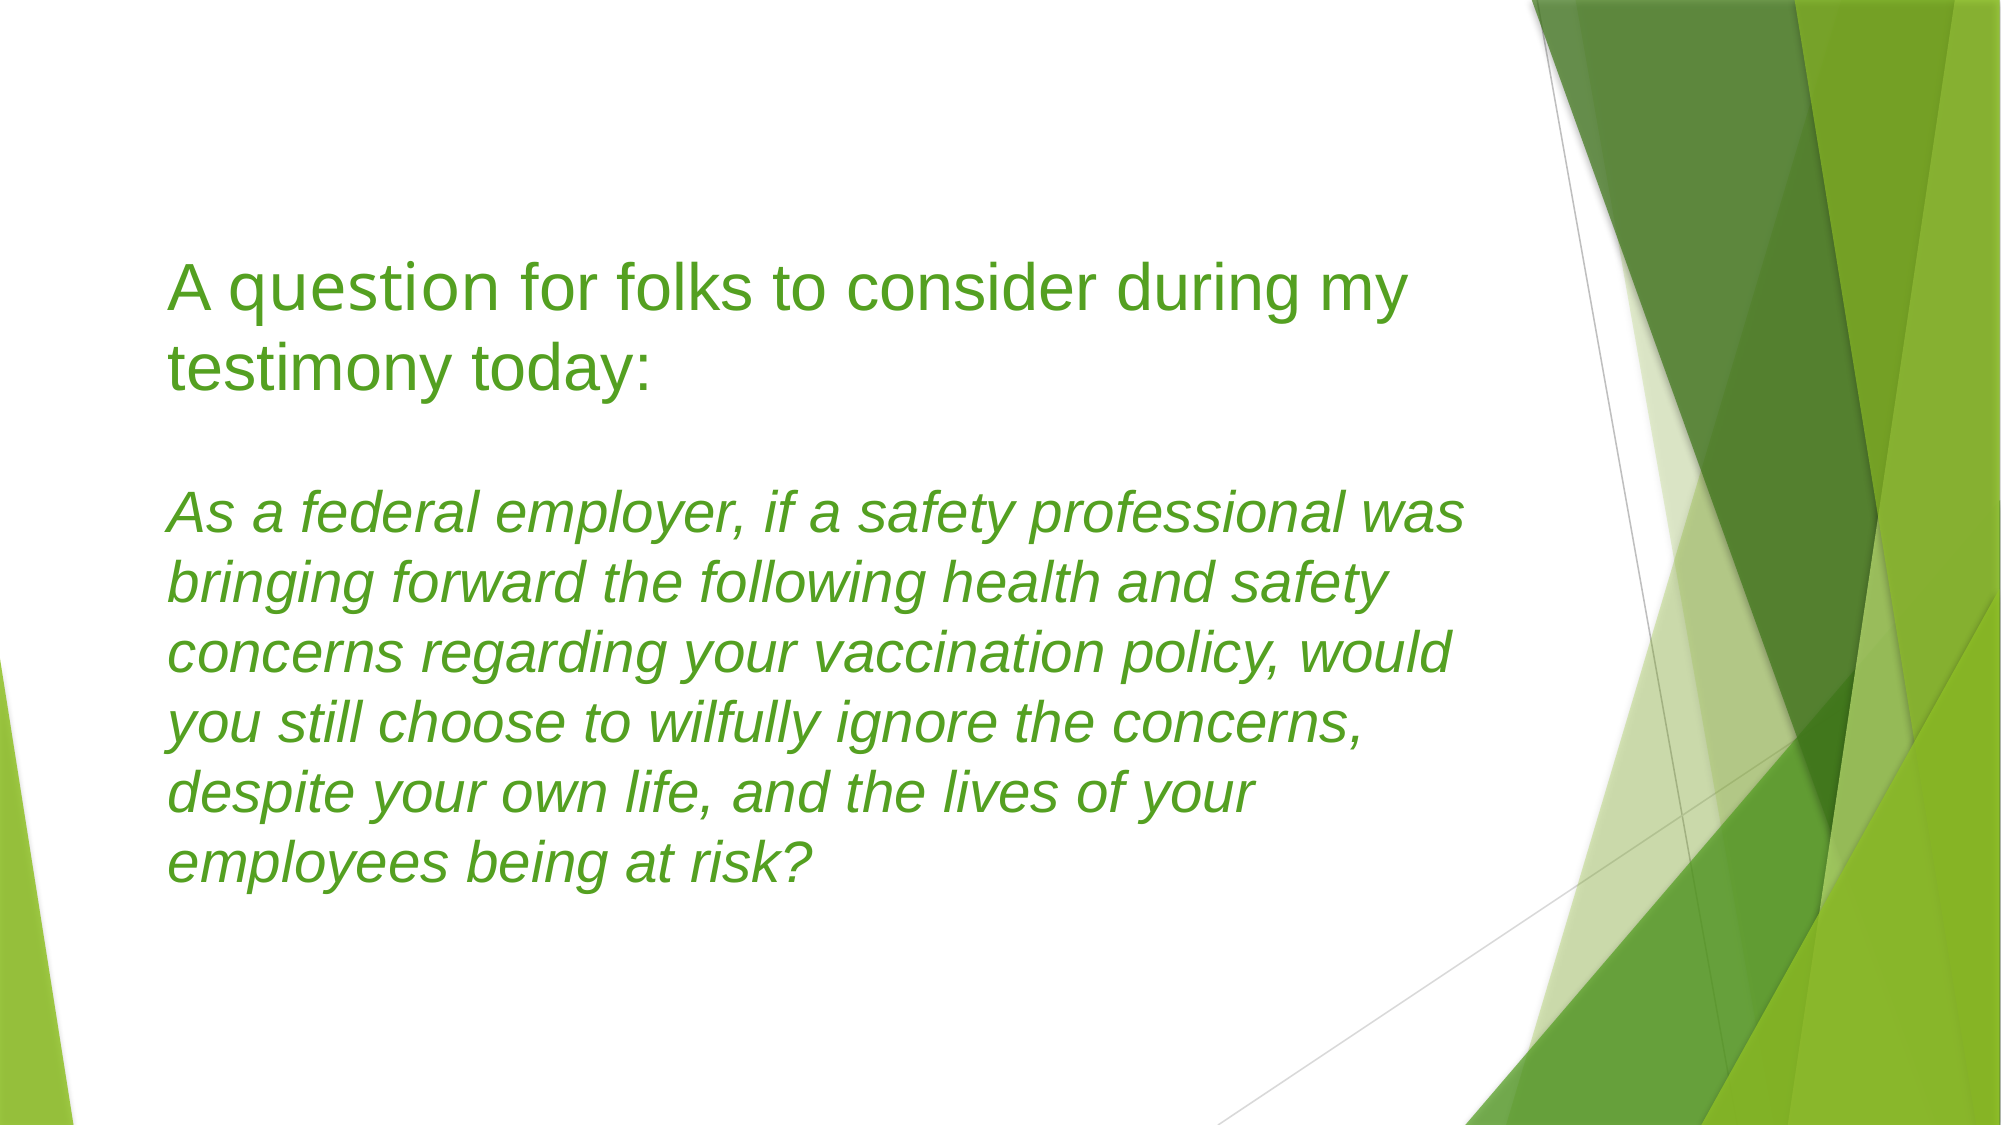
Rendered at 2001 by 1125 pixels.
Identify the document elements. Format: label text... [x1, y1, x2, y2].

text_box A question for folks to consider during my testimony today: As a federal employer, if a safety professional was bringing forward the following health and safety concerns regarding your vaccination policy, would you still choose to wilfully ignore the concerns, despite your own life, and the lives of your employees being at risk? [152, 235, 1509, 903]
